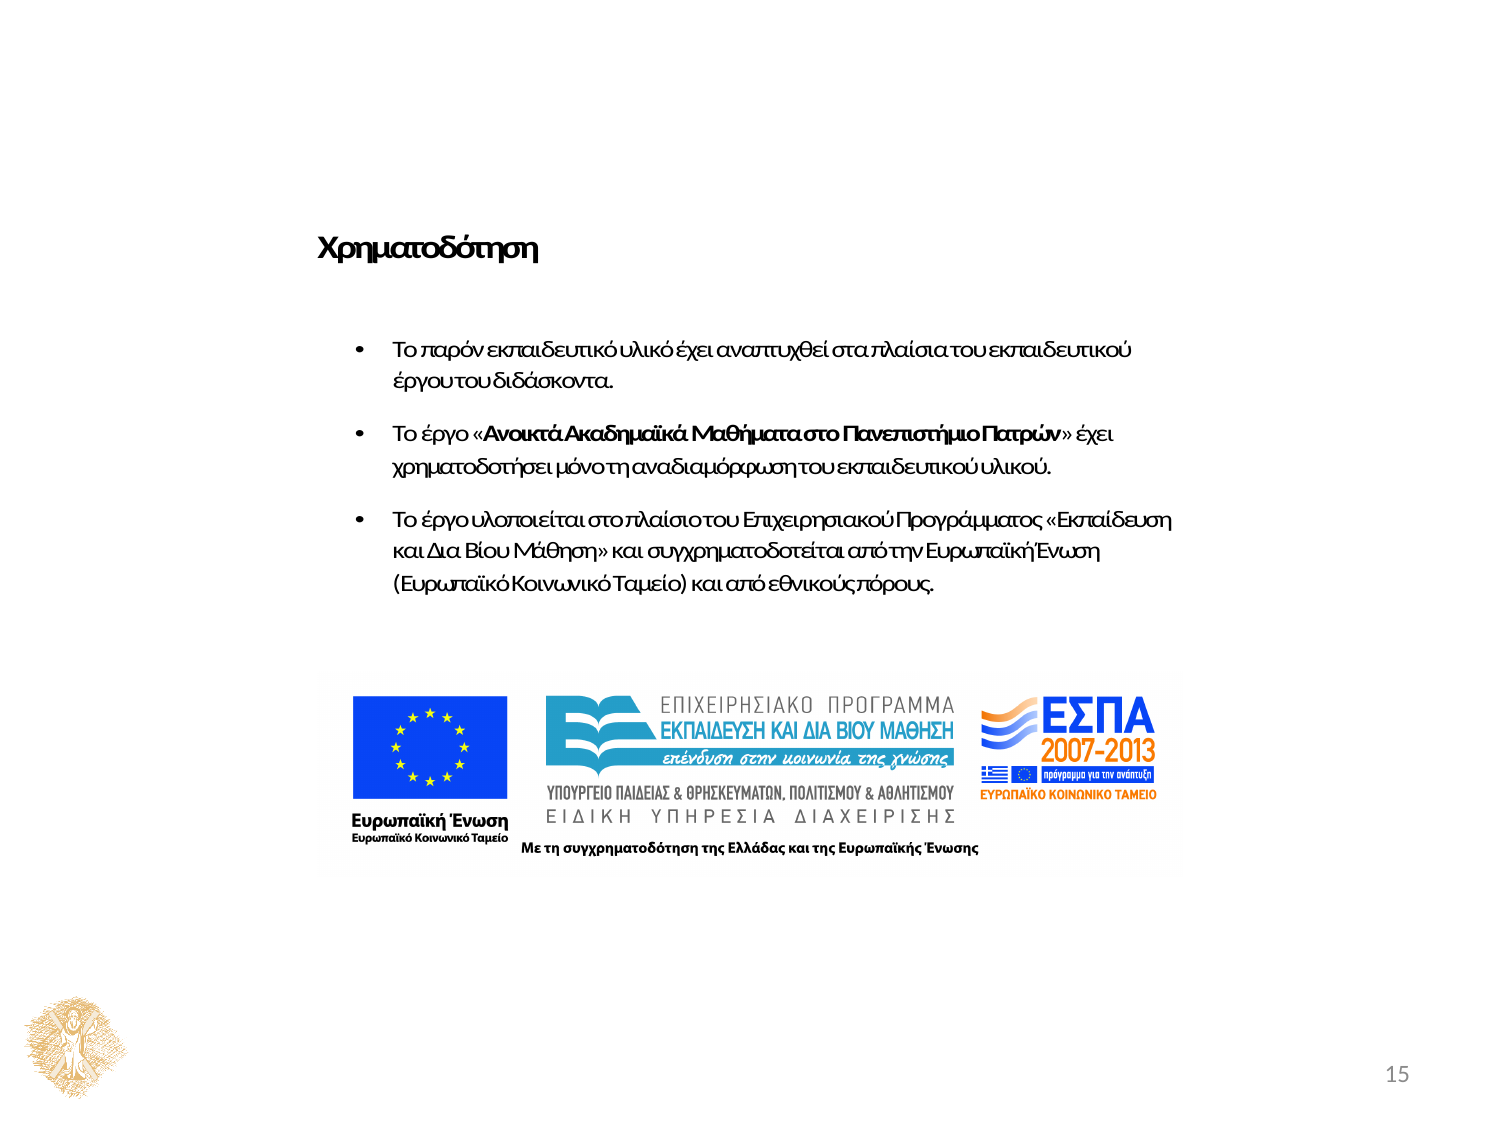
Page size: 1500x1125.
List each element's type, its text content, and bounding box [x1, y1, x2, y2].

slide_number 15 [1074, 1042, 1425, 1103]
picture [17, 986, 137, 1103]
picture [317, 228, 1183, 897]
